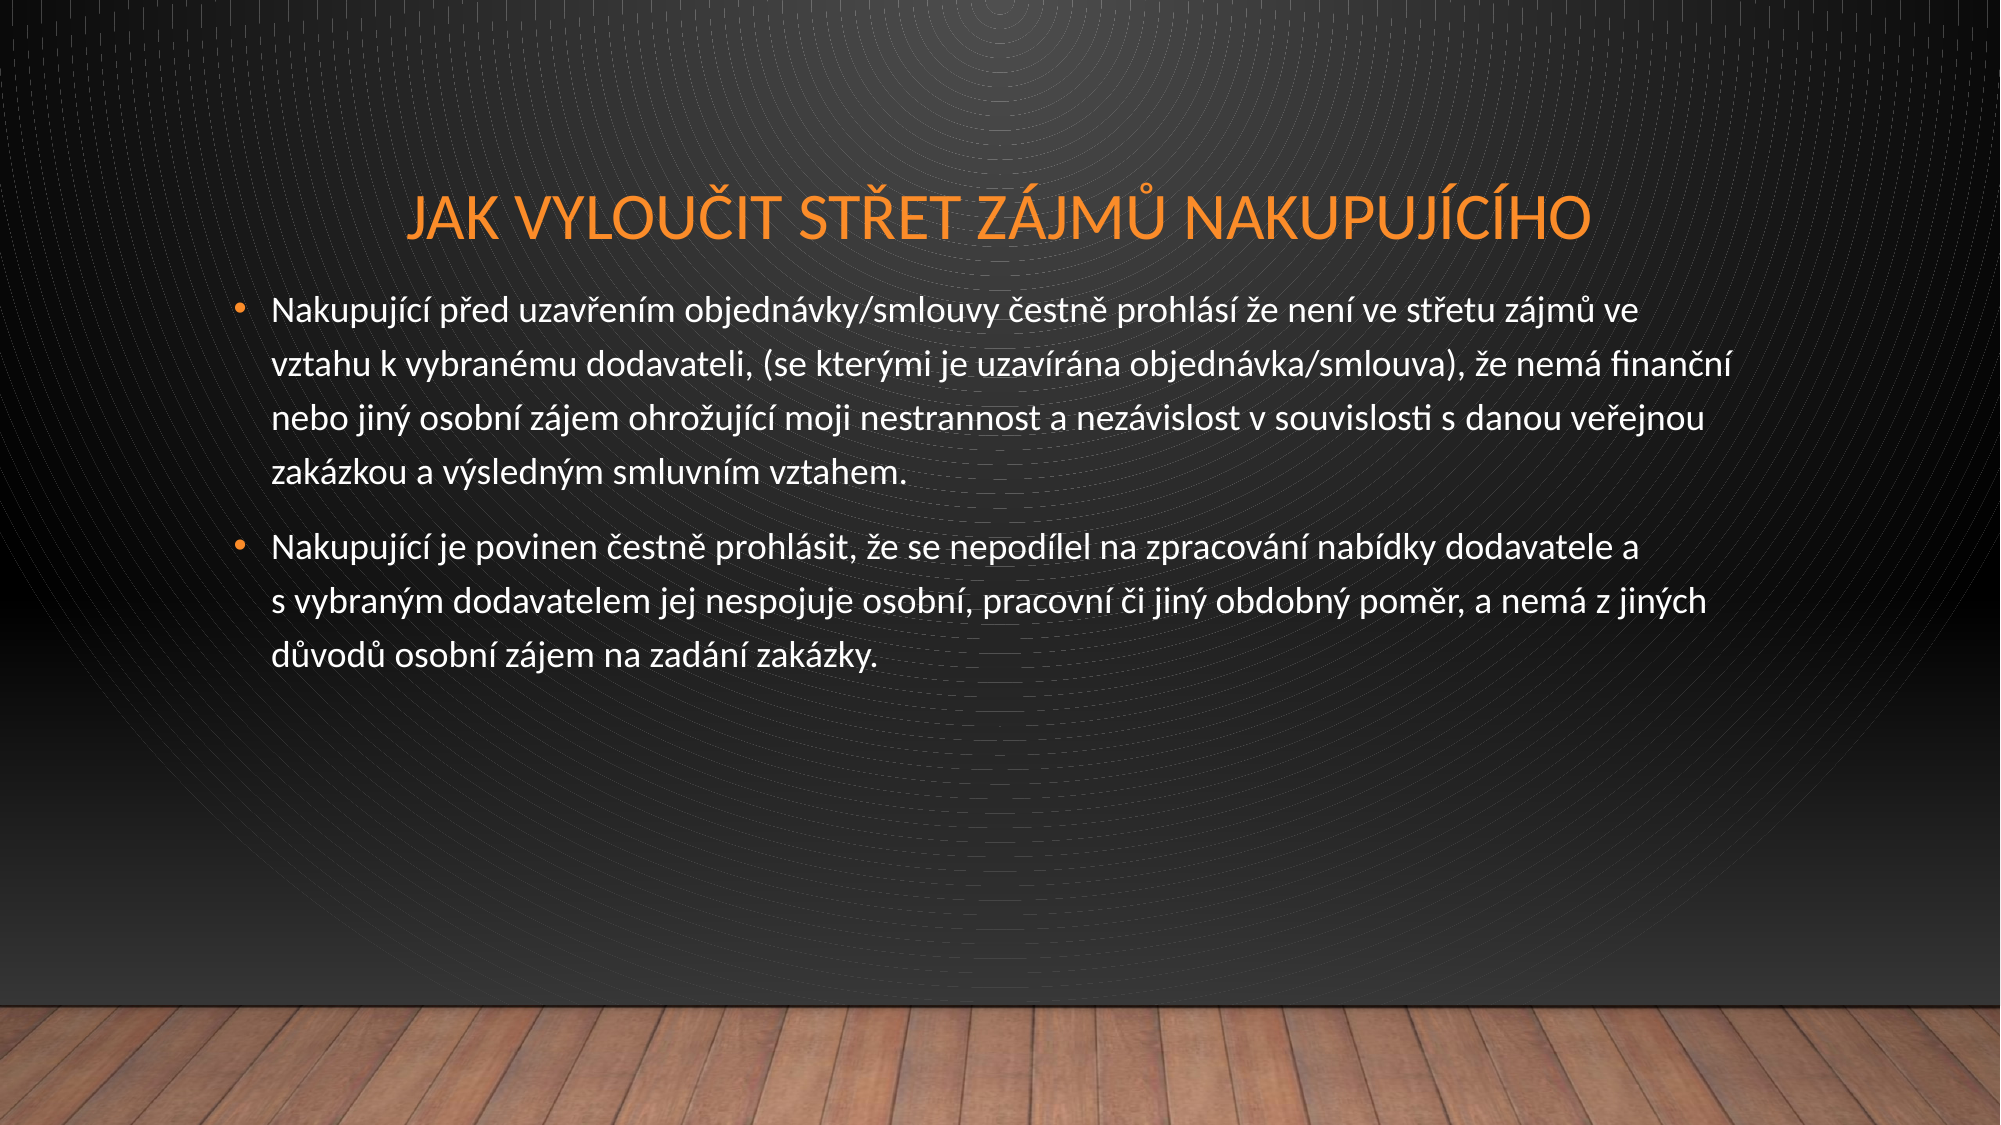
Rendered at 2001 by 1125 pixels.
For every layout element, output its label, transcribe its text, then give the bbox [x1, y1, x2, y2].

list Nakupující před uzavřením objednávky/smlouvy čestně prohlásí že není ve střetu zájmů ve vztahu k vybranému dodavateli, (se kterými je uzavírána objednávka/smlouva), že nemá finanční nebo jiný osobní zájem ohrožující moji nestrannost a nezávislost v souvislosti s danou veřejnou zakázkou a výsledným smluvním vztahem. Nakupující je povinen čestně prohlásit, že se nepodílel na zpracování nabídky dodavatele a s vybraným dodavatelem jej nespojuje osobní, pracovní či jiný obdobný poměr, a nemá z jiných důvodů osobní zájem na zadání zakázky. [218, 268, 1762, 733]
title Jak vyloučit Střet zájmů nakupujícího [238, 131, 1763, 305]
picture [0, 1005, 2000, 1125]
